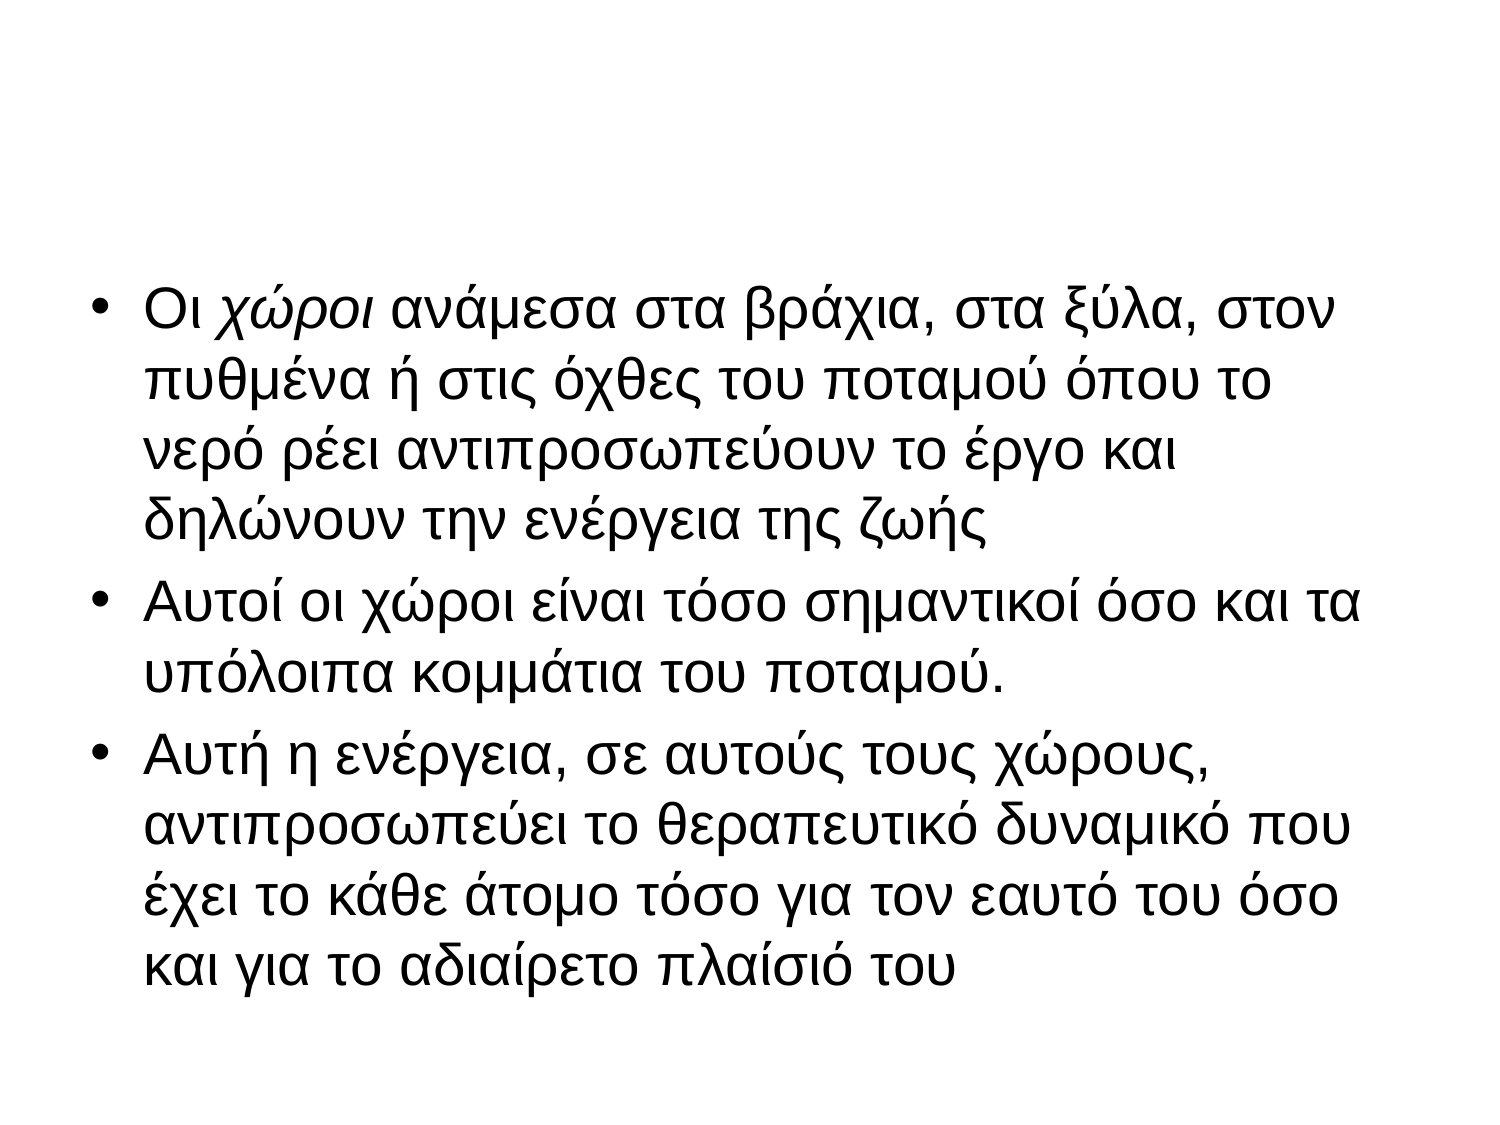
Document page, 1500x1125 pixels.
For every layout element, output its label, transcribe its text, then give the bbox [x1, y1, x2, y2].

list Οι χώροι ανάμεσα στα βράχια, στα ξύλα, στον πυθμένα ή στις όχθες του ποταμού όπου το νερό ρέει αντιπροσωπεύουν το έργο και δηλώνουν την ενέργεια της ζωής Αυτοί οι χώροι είναι τόσο σημαντικοί όσο και τα υπόλοιπα κομμάτια του ποταμού. Αυτή η ενέργεια, σε αυτούς τους χώρους, αντιπροσωπεύει το θεραπευτικό δυναμικό που έχει το κάθε άτομο τόσο για τον εαυτό του όσο και για το αδιαίρετο πλαίσιό του [75, 262, 1425, 1005]
